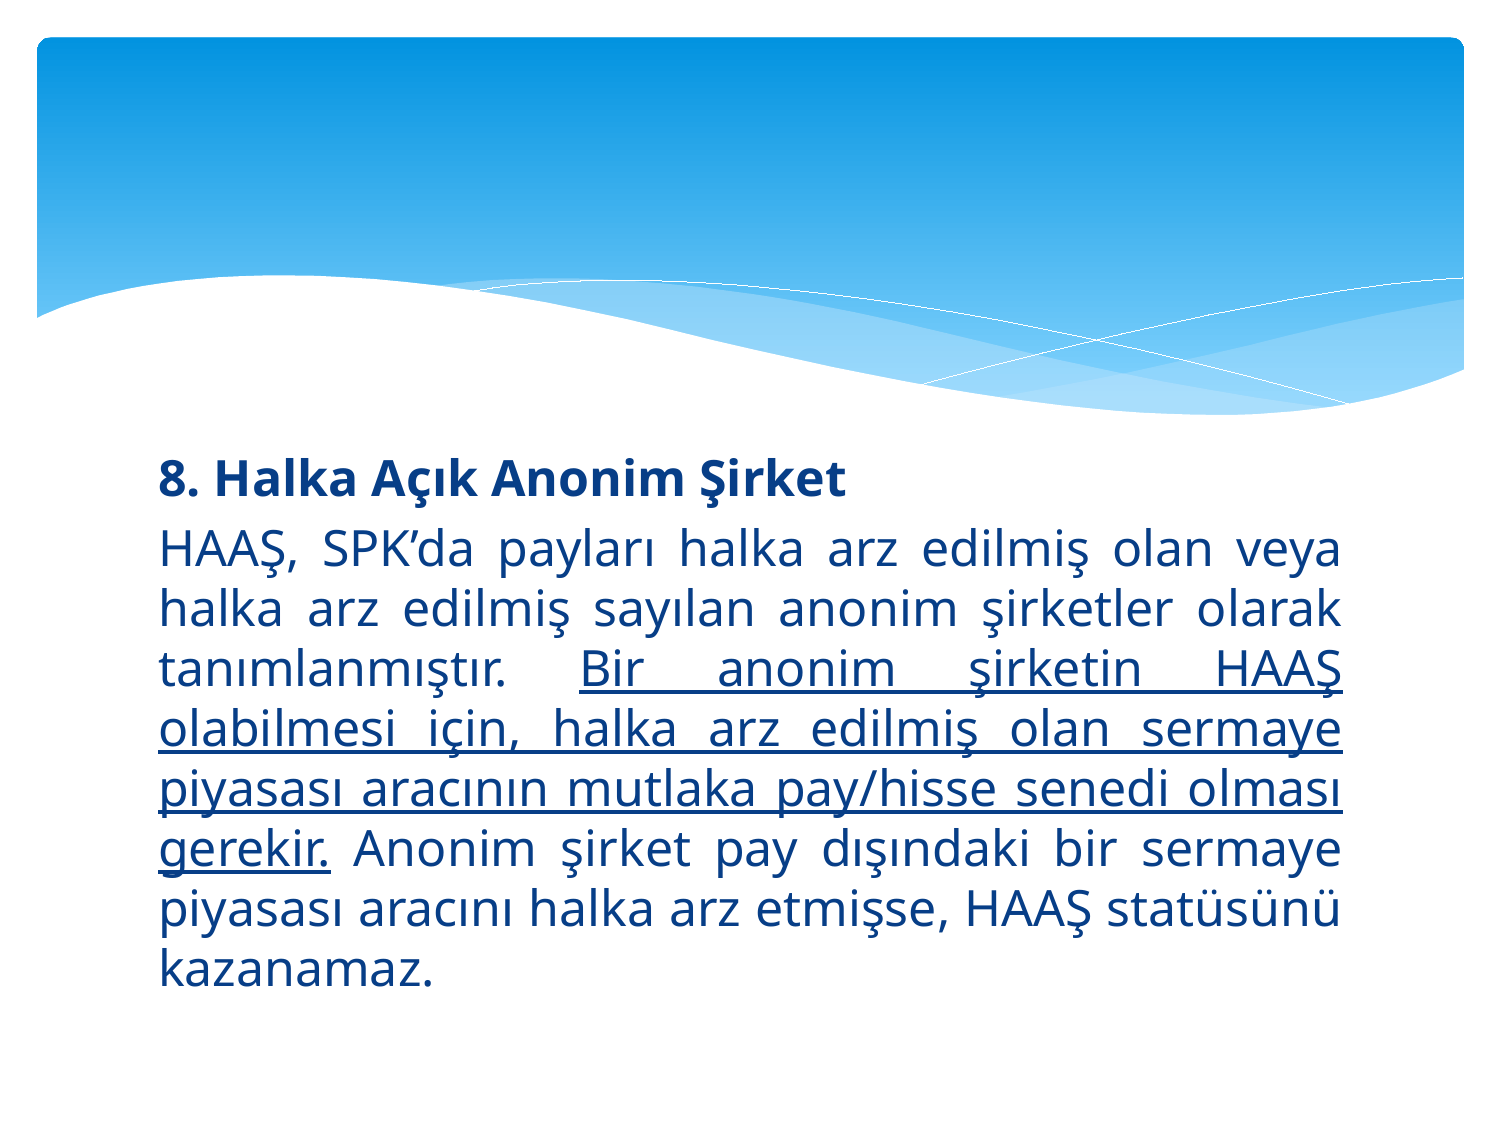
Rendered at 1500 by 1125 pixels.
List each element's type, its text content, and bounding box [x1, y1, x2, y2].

list 8. Halka Açık Anonim Şirket HAAŞ, SPK’da payları halka arz edilmiş olan veya halka arz edilmiş sayılan anonim şirketler olarak tanımlanmıştır. Bir anonim şirketin HAAŞ olabilmesi için, halka arz edilmiş olan sermaye piyasası aracının mutlaka pay/hisse senedi olması gerekir. Anonim şirket pay dışındaki bir sermaye piyasası aracını halka arz etmişse, HAAŞ statüsünü kazanamaz. [143, 438, 1359, 1005]
